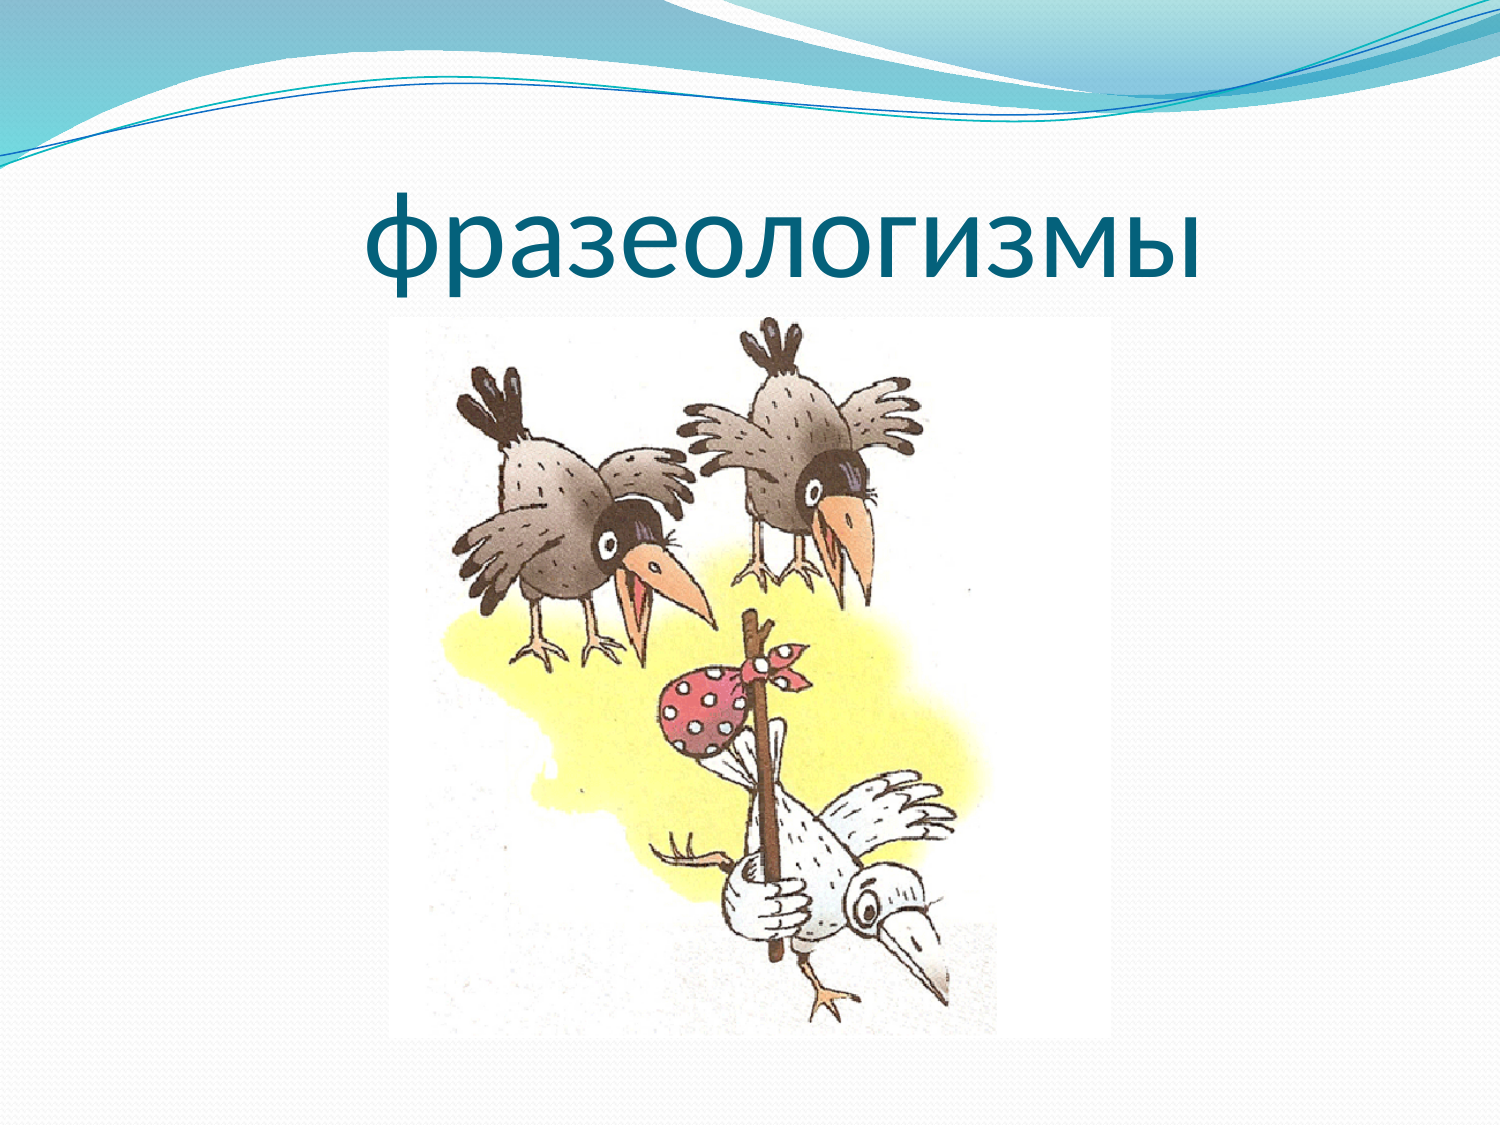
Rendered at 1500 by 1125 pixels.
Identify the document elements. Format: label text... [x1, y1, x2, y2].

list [389, 317, 1111, 1038]
title фразеологизмы [75, 115, 1425, 303]
